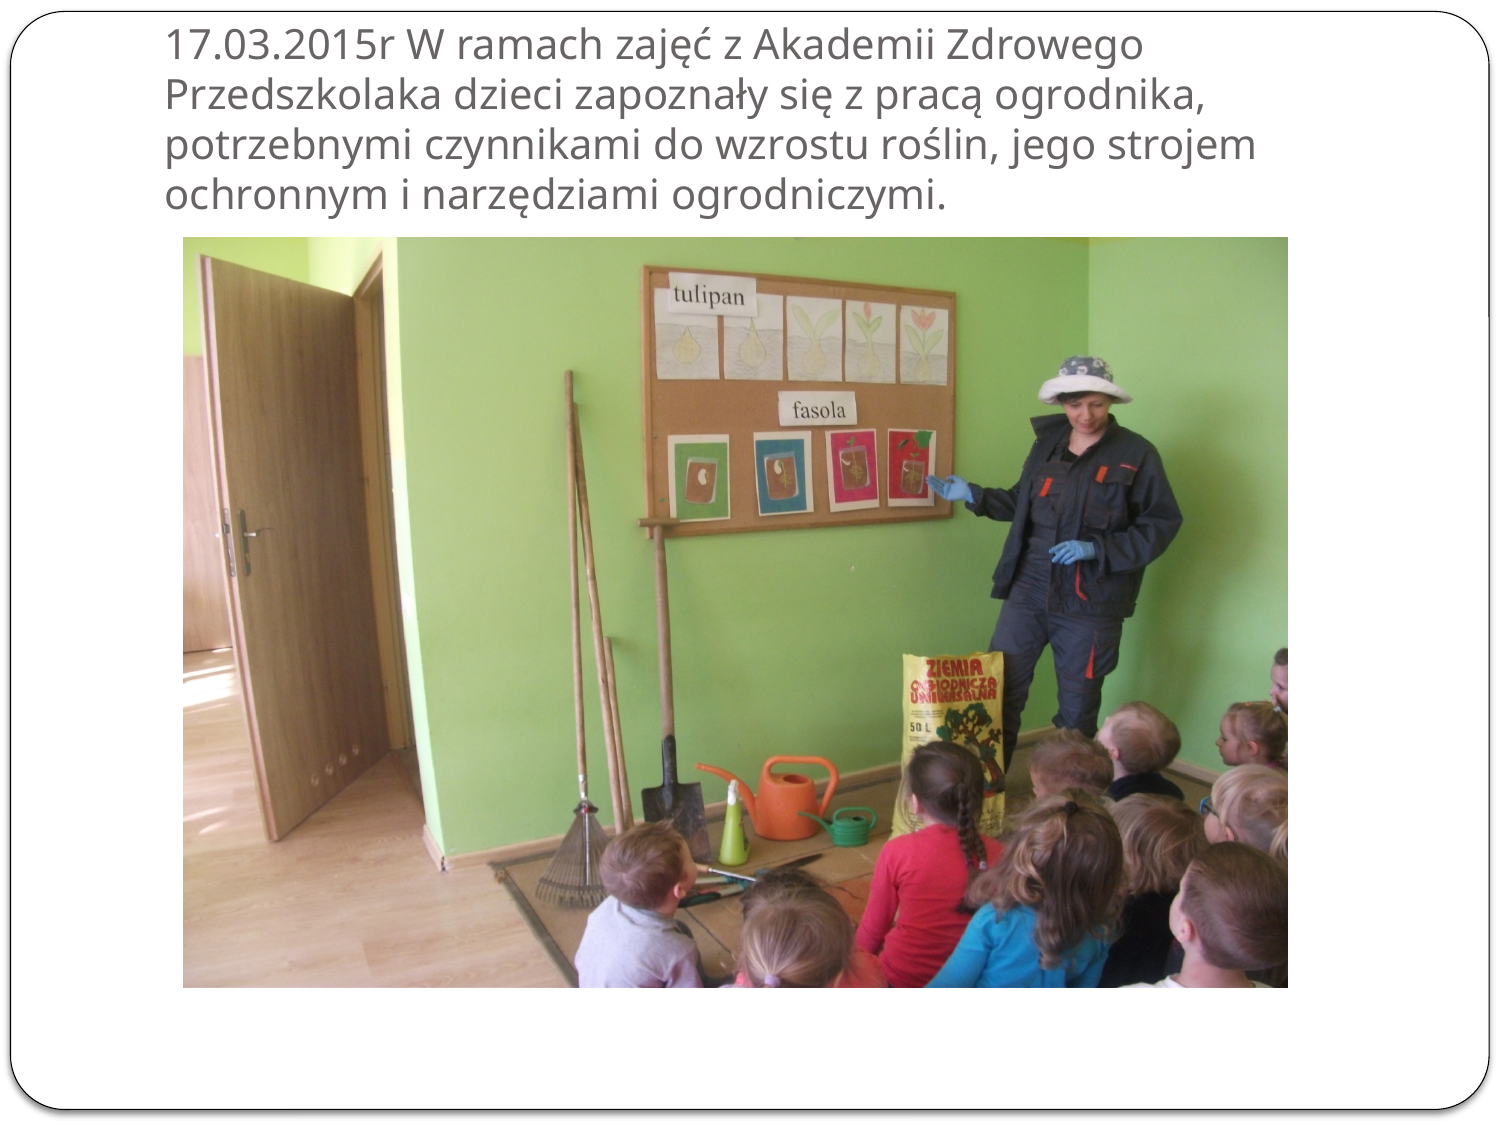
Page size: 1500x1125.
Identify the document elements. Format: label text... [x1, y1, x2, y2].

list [182, 237, 1288, 988]
title 17.03.2015r W ramach zajęć z Akademii Zdrowego Przedszkolaka dzieci zapoznały się z pracą ogrodnika, potrzebnymi czynnikami do wzrostu roślin, jego strojem ochronnym i narzędziami ogrodniczymi. [150, 45, 1425, 233]
